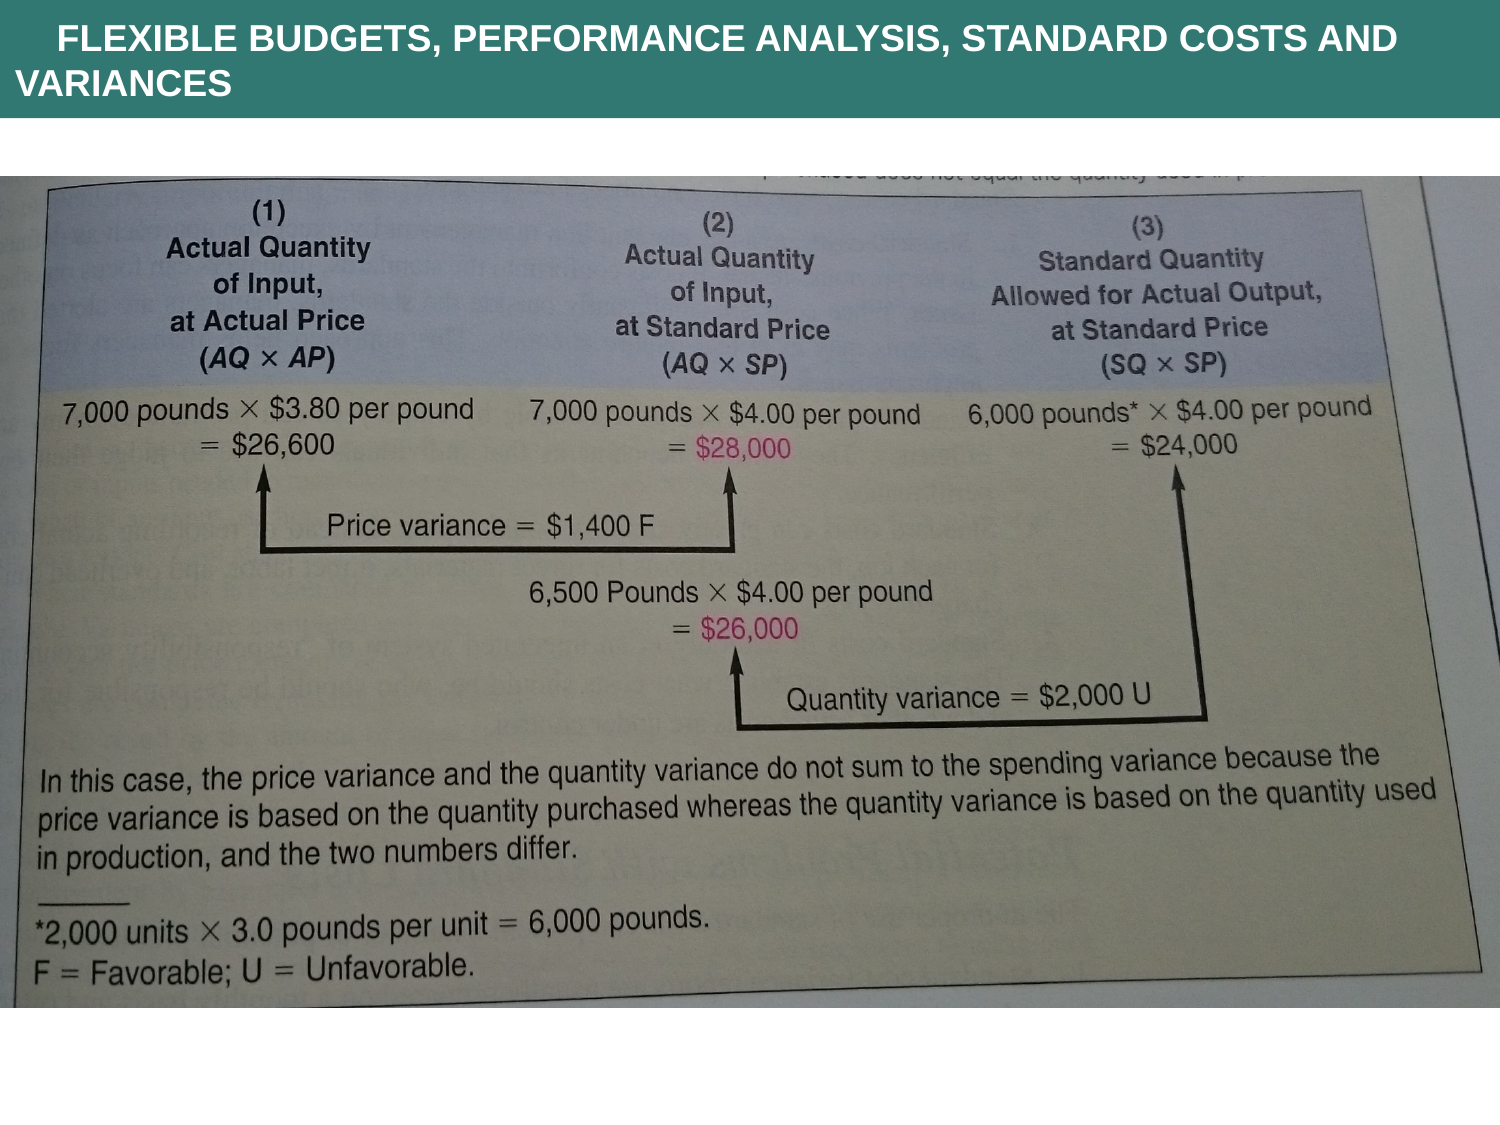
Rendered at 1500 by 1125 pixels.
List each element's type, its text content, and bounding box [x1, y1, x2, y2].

text_box FLEXIBLE BUDGETS, PERFORMANCE ANALYSIS, STANDARD COSTS AND VARIANCES [0, 0, 1500, 120]
picture [0, 176, 1500, 1008]
